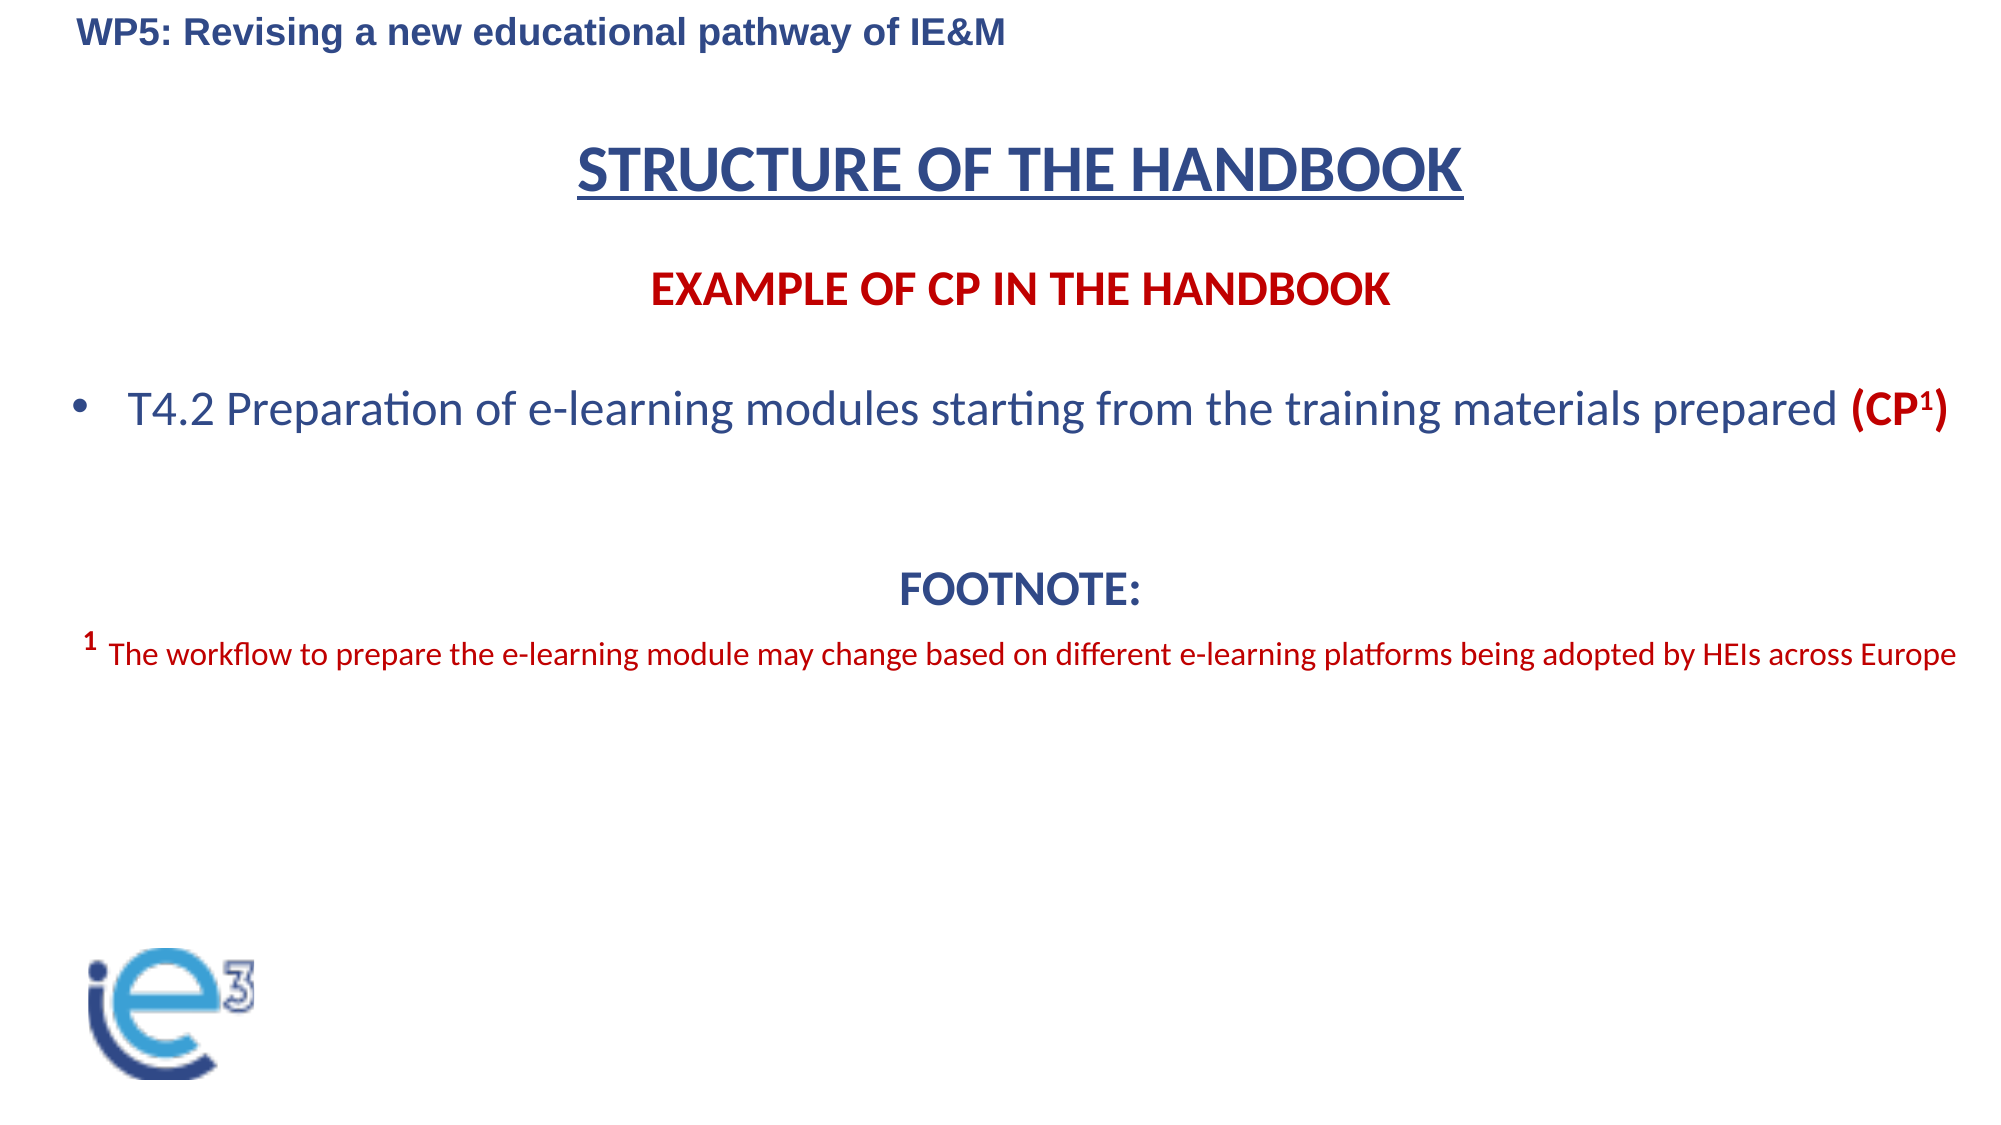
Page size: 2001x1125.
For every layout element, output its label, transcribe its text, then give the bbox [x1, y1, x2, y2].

text_box Structure of the handbook Example of CP in the Handbook T4.2 Preparation of e-learning modules starting from the training materials prepared (CP1) Footnote: 1 The workflow to prepare the e-learning module may change based on different e-learning platforms being adopted by HEIs across Europe [56, 117, 1985, 683]
picture [88, 948, 255, 1080]
list WP5: Revising a new educational pathway of IE&M [42, 0, 1768, 159]
